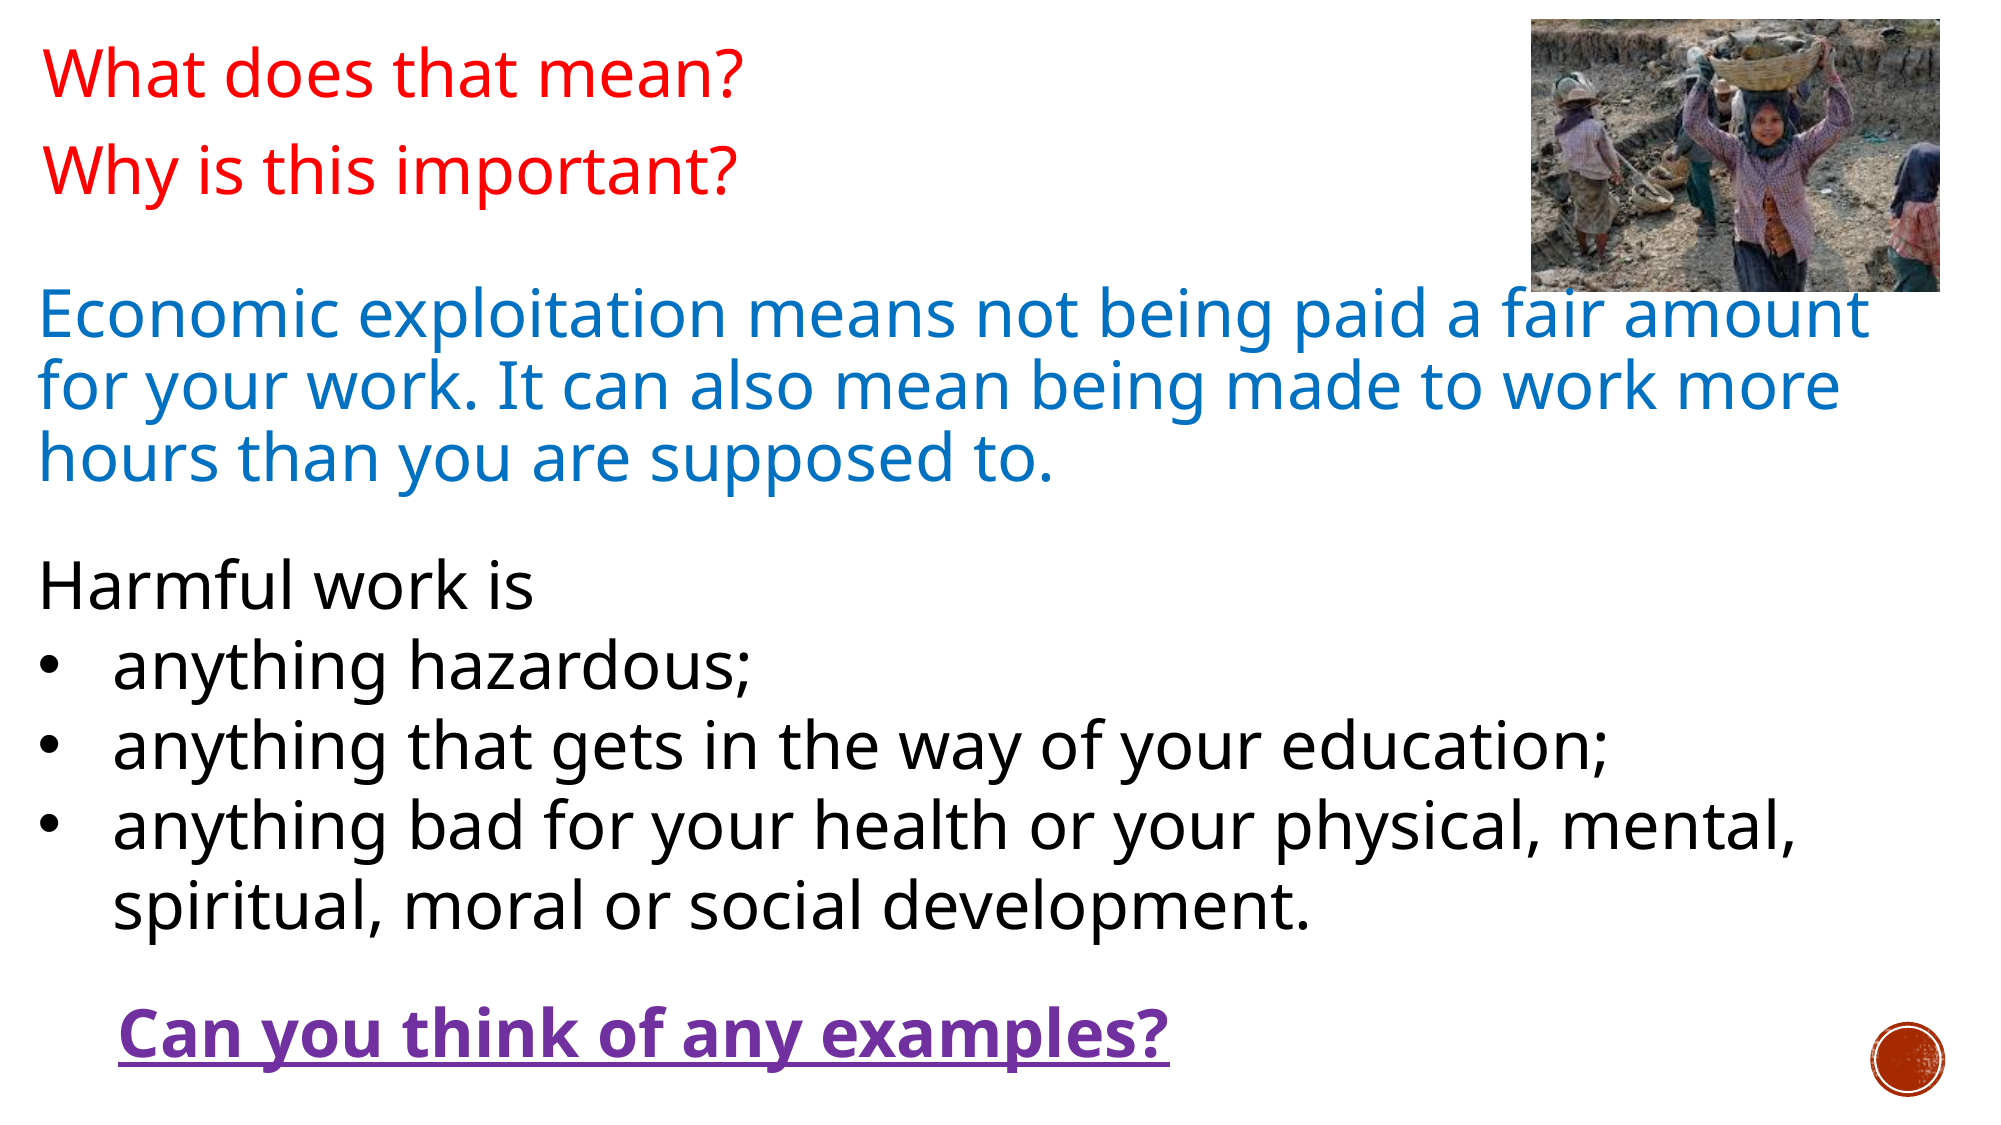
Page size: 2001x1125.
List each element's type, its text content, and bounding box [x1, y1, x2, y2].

text_box Harmful work is anything hazardous; anything that gets in the way of your education; anything bad for your health or your physical, mental, spiritual, moral or social development. [22, 535, 1940, 995]
list What does that mean? Why is this important? [27, 32, 1137, 272]
text_box Economic exploitation means not being paid a fair amount for your work. It can also mean being made to work more hours than you are supposed to. [22, 272, 1963, 554]
picture [1531, 19, 1940, 289]
text_box Can you think of any examples? [103, 982, 2000, 1078]
